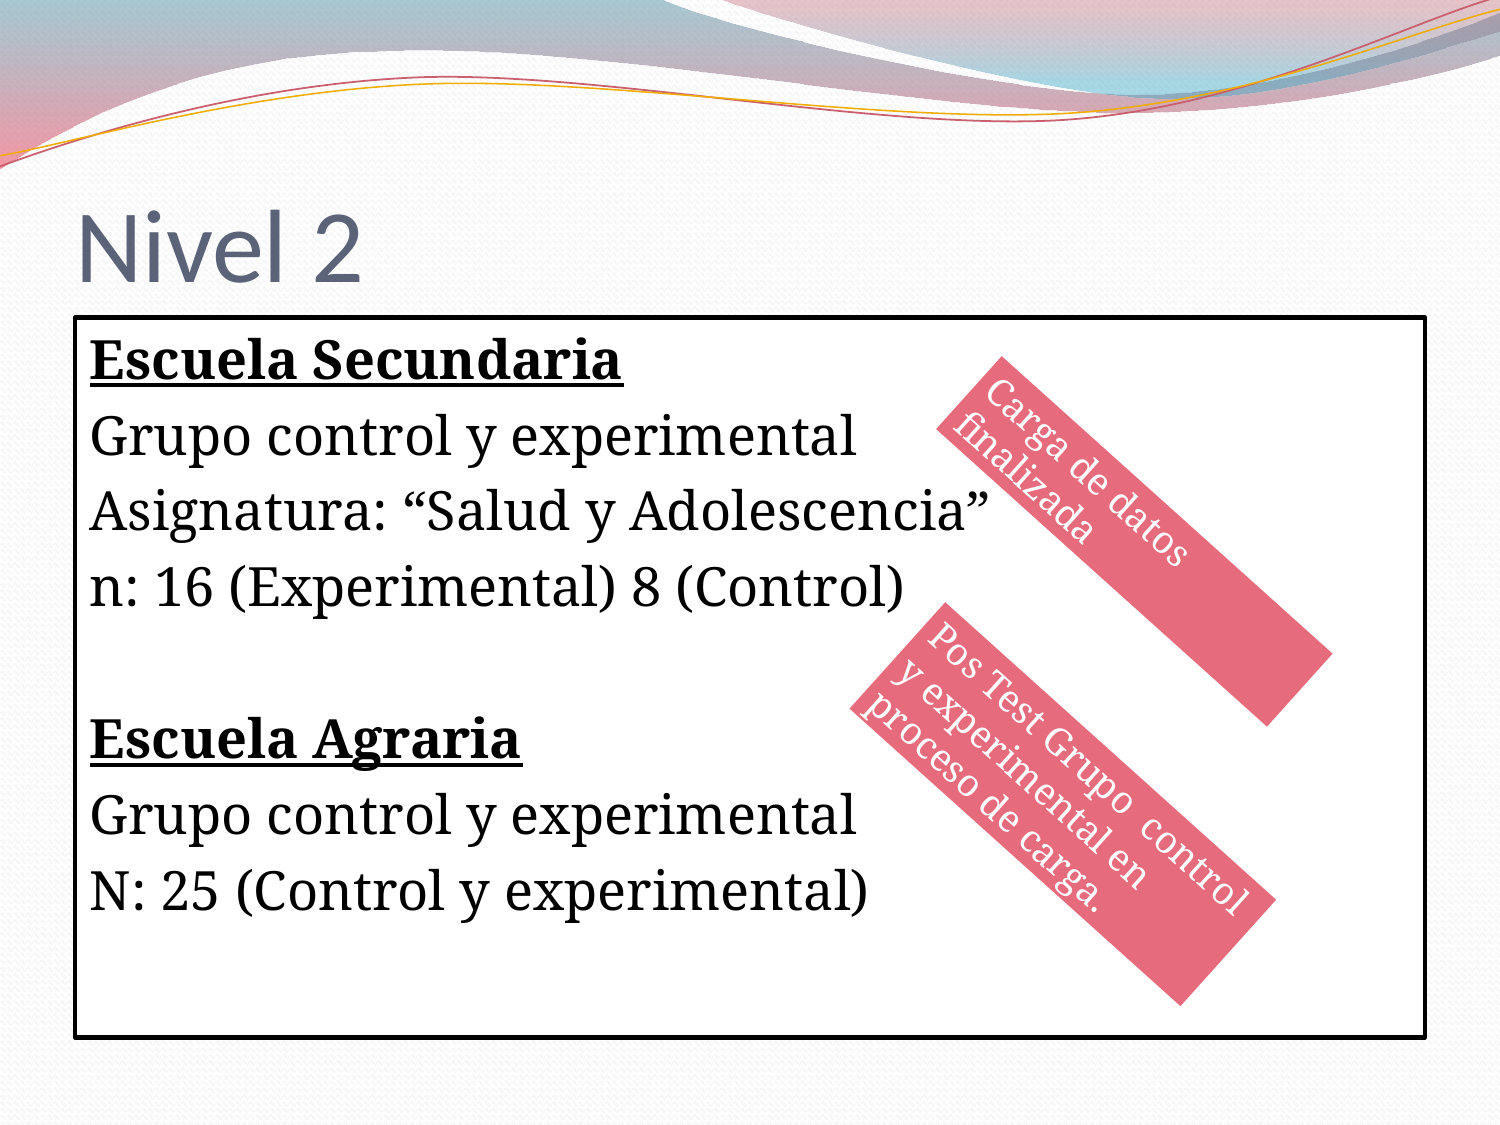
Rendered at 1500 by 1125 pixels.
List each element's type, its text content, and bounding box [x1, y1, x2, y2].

text_box Carga de datos finalizada [928, 348, 1341, 735]
list Escuela Secundaria Grupo control y experimental Asignatura: “Salud y Adolescencia” n: 16 (Experimental) 8 (Control) Escuela Agraria Grupo control y experimental N: 25 (Control y experimental) [73, 315, 1427, 1040]
title Nivel 2 [75, 115, 1425, 303]
text_box Pos Test Grupo control y experimental en proceso de carga. [841, 594, 1284, 1014]
